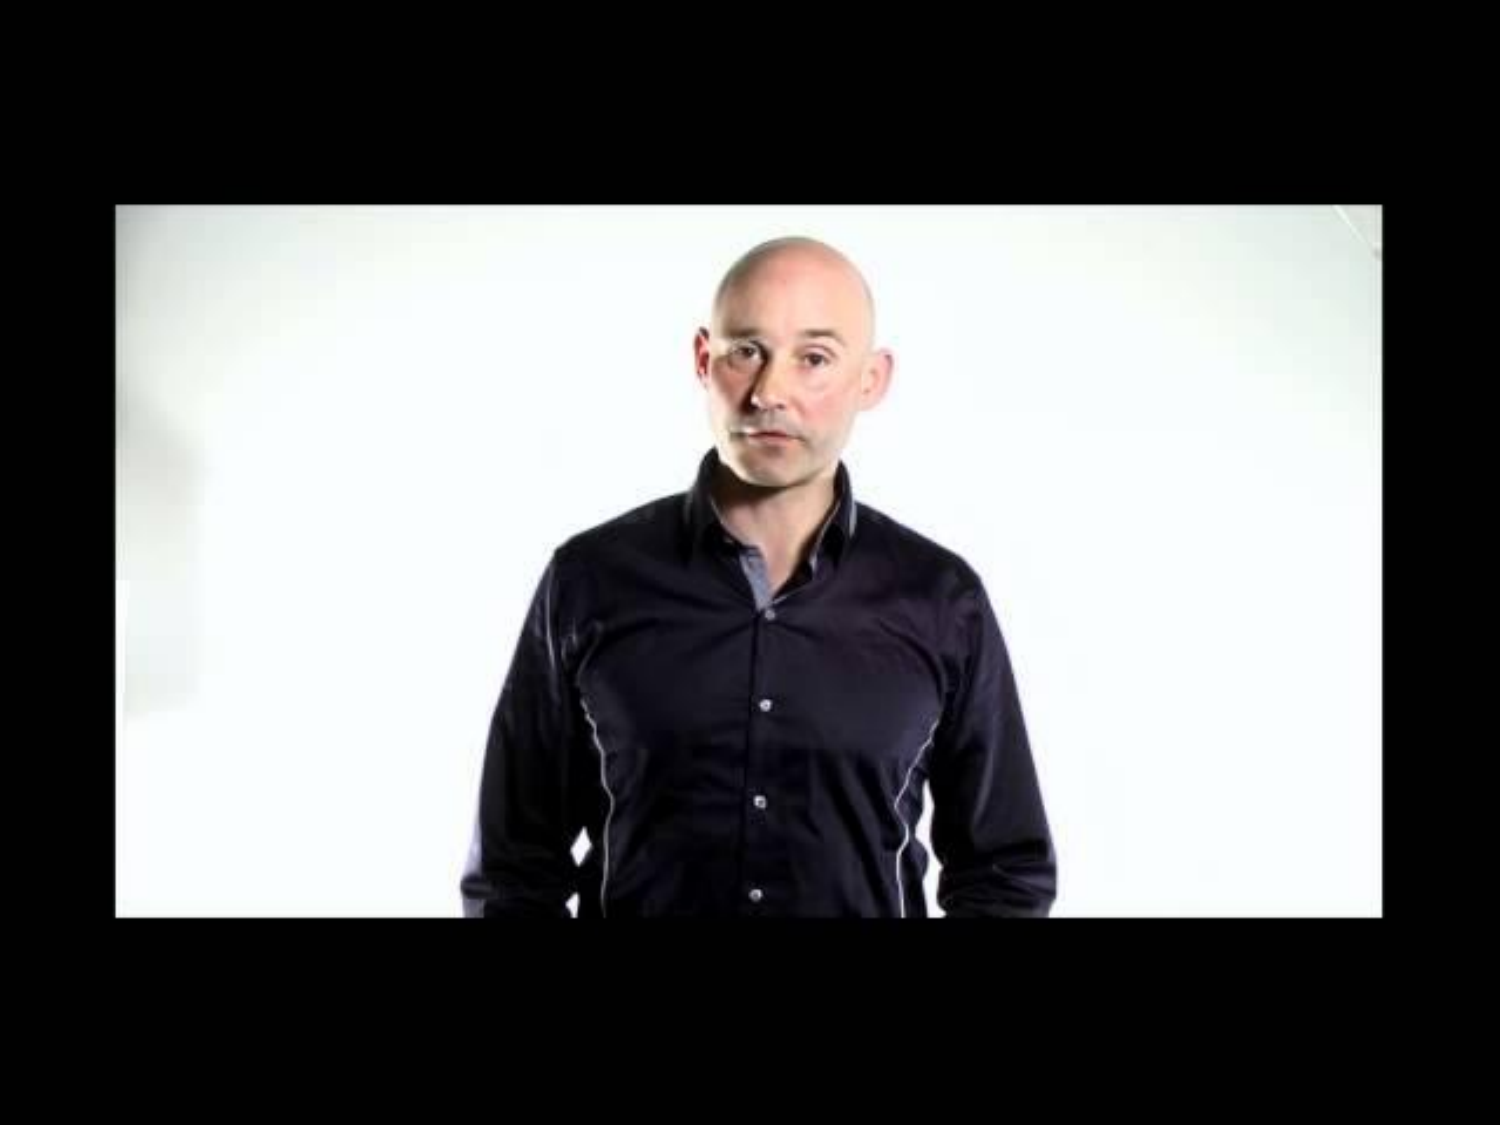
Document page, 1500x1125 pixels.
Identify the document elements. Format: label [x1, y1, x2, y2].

text_box [0, 0, 1500, 1125]
